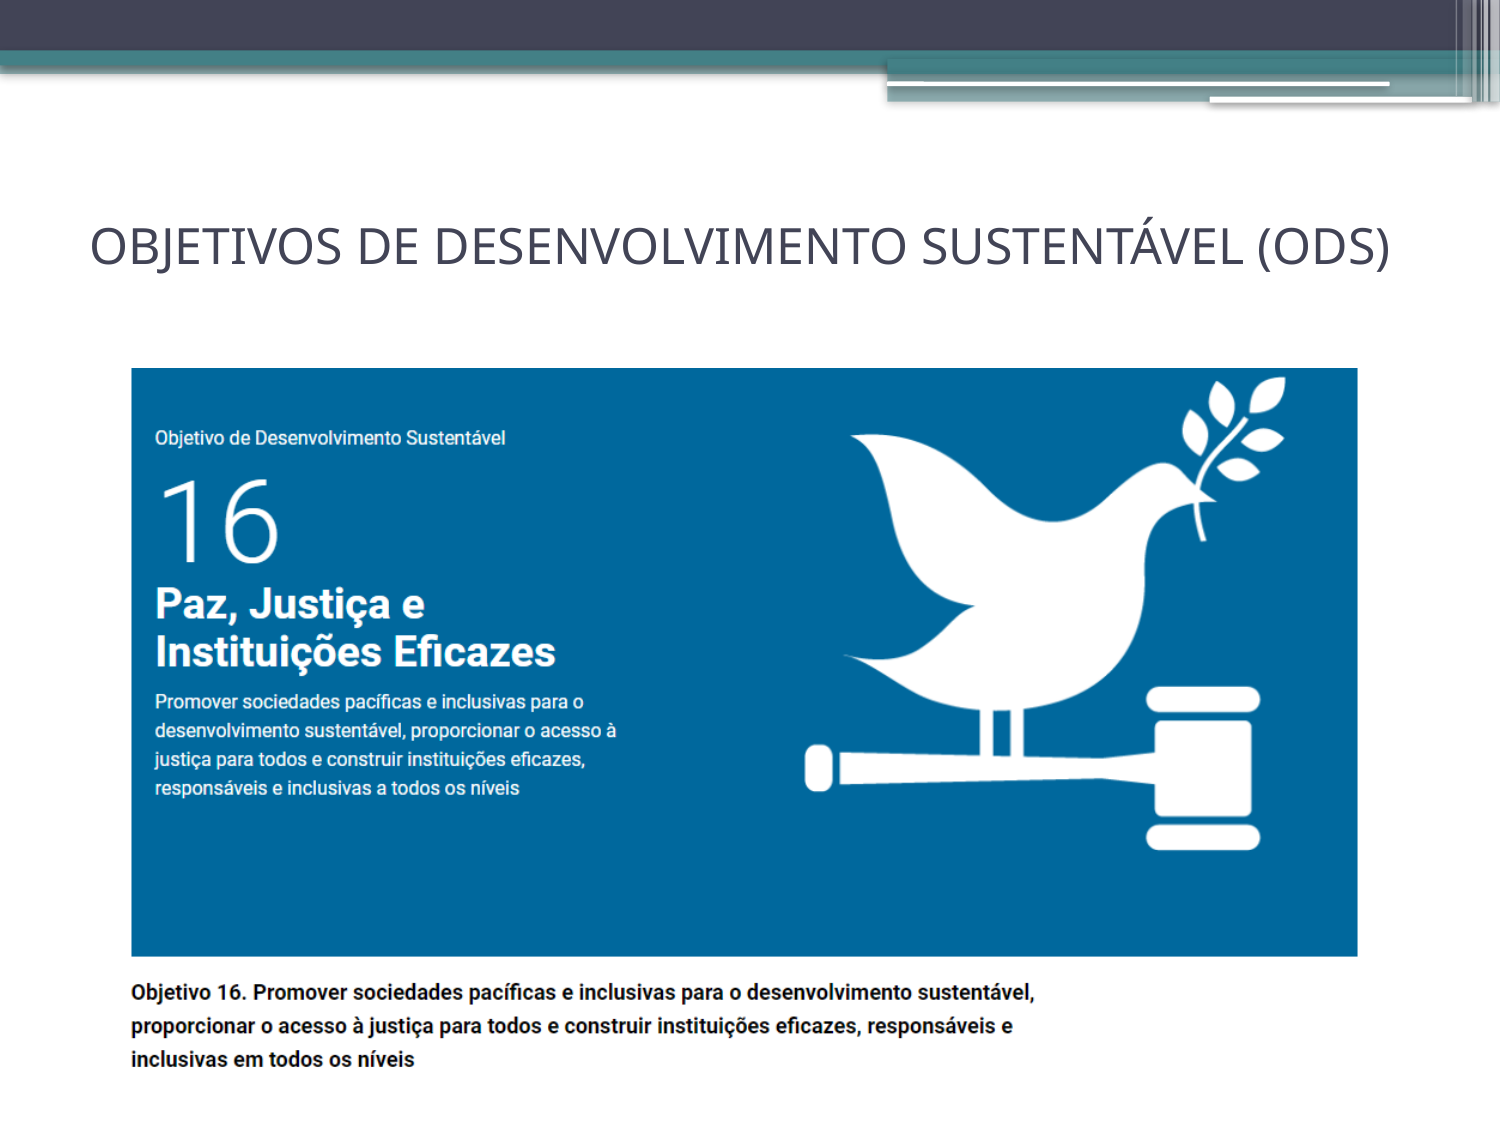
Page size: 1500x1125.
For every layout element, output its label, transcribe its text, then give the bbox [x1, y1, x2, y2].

title OBJETIVOS DE DESENVOLVIMENTO SUSTENTÁVEL (ODS) [75, 187, 1425, 363]
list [122, 368, 1378, 1079]
